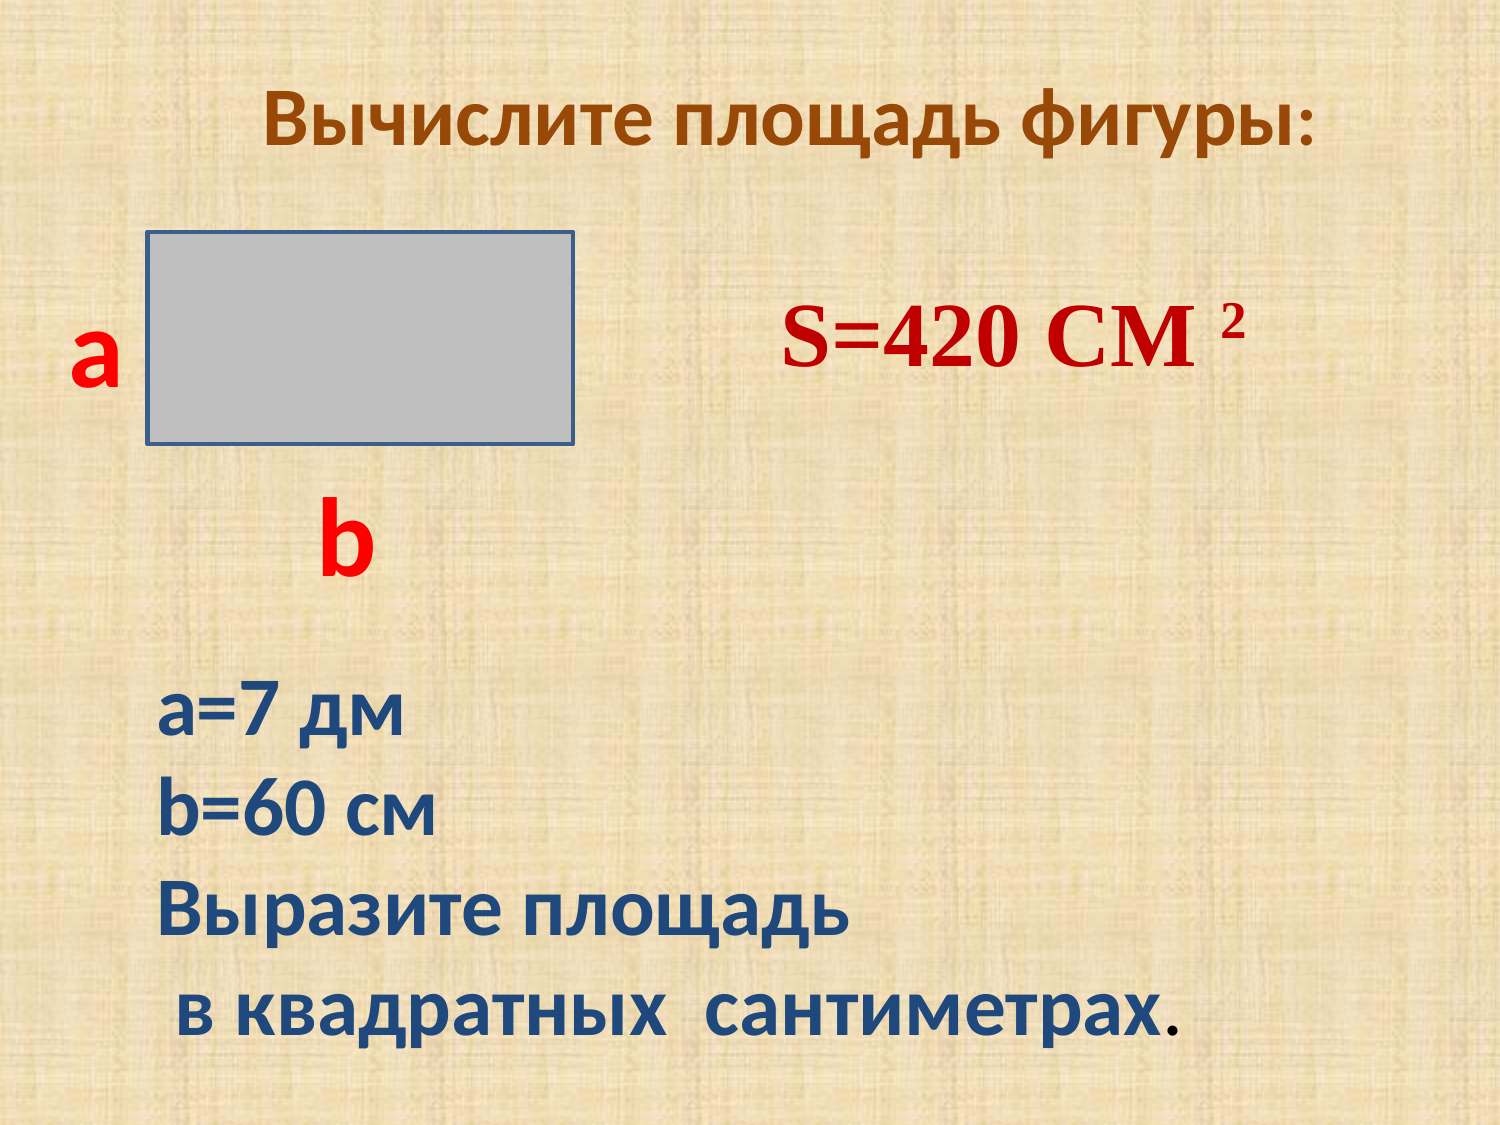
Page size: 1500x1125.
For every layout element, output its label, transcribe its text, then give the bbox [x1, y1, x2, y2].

text_box а [53, 267, 139, 417]
text_box Вычислите площадь фигуры: [247, 54, 1333, 170]
table_cell [0, 0, 1500, 1125]
text_box [145, 230, 575, 446]
text_box S=420 СМ 2 [765, 267, 1263, 392]
text_box b [301, 456, 392, 606]
text_box а=7 дм b=60 см Выразите площадь в квадратных сантиметрах. [141, 645, 1199, 1060]
